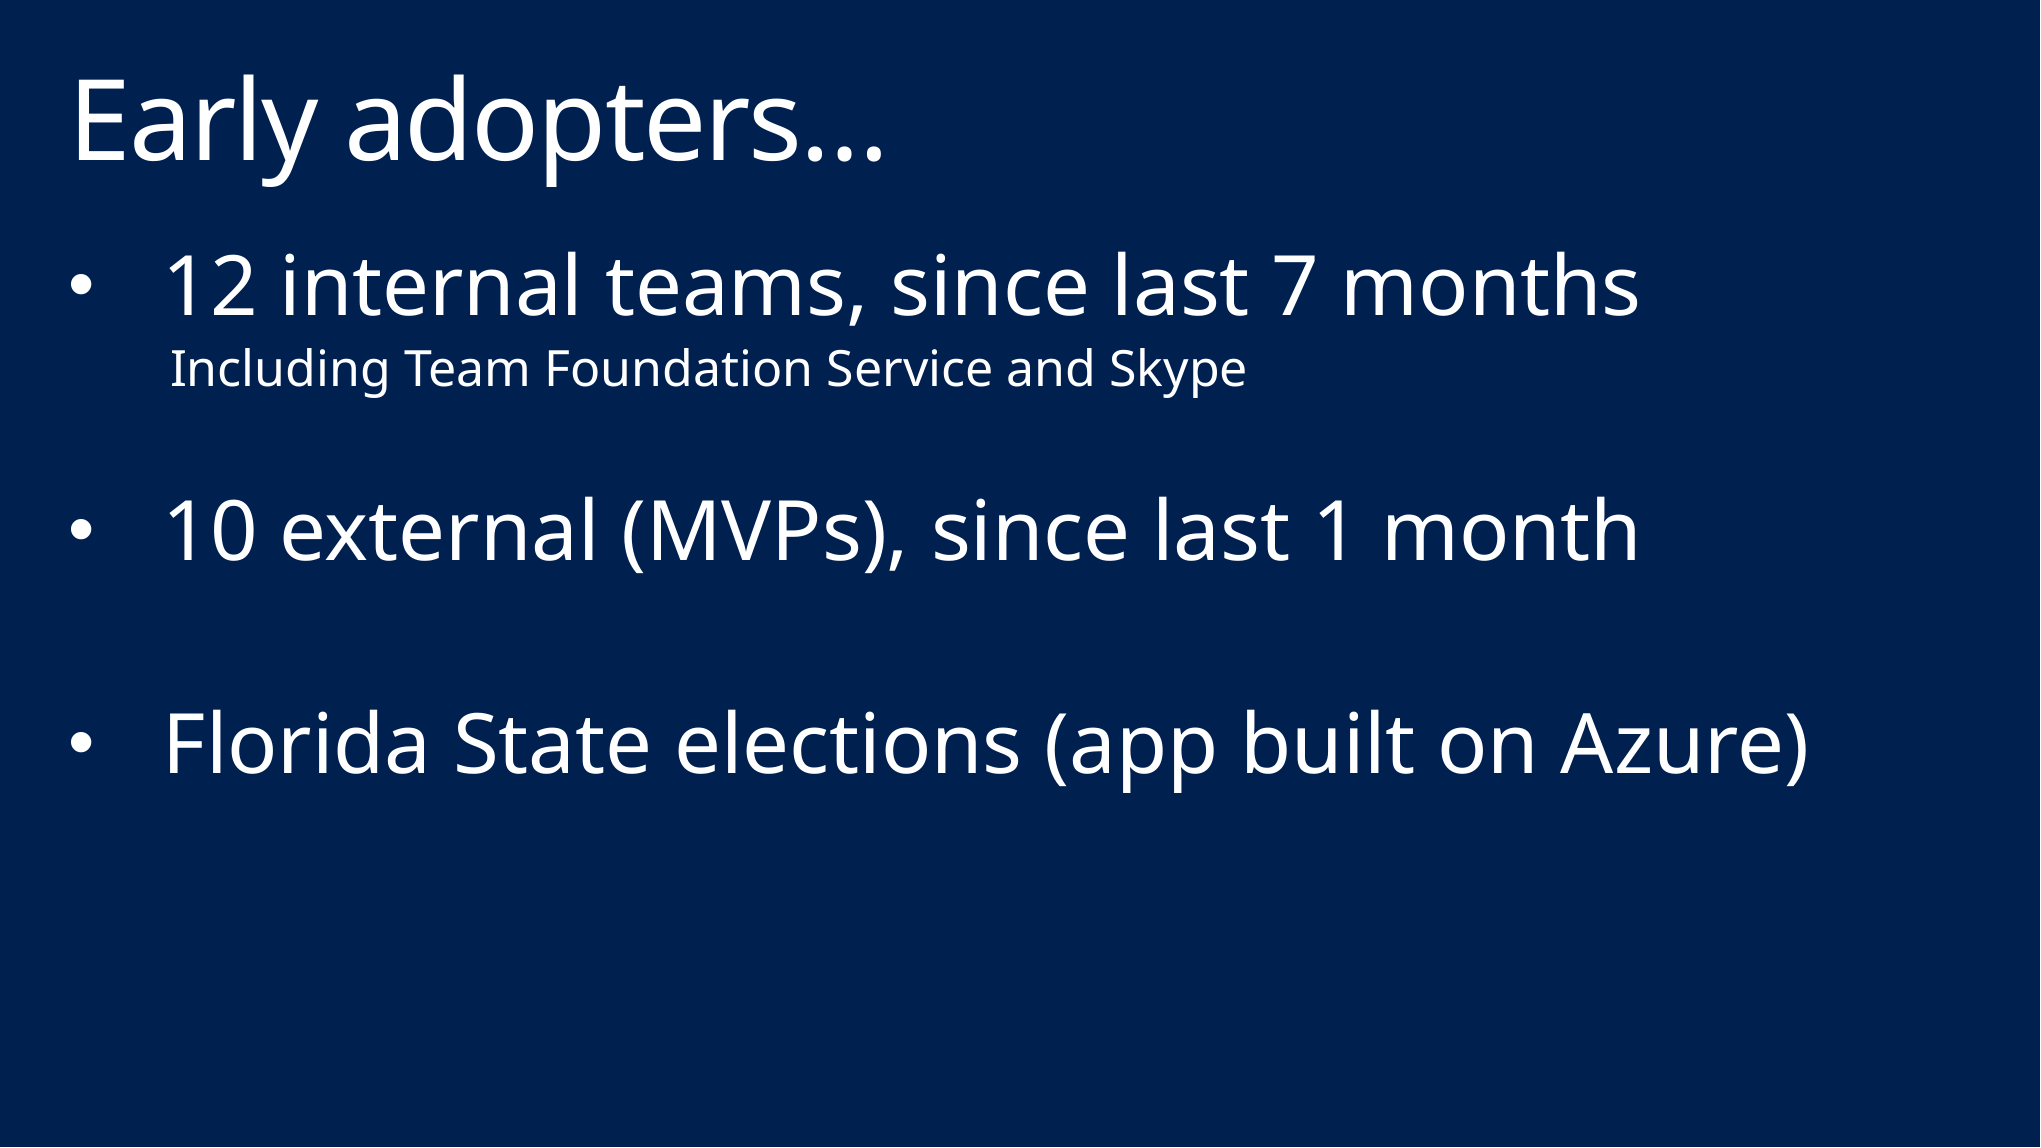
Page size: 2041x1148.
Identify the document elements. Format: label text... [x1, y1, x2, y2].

list 12 internal teams, since last 7 months Including Team Foundation Service and Skype 10 external (MVPs), since last 1 month Florida State elections (app built on Azure) [45, 228, 1996, 805]
title Early adopters… [45, 48, 1996, 200]
